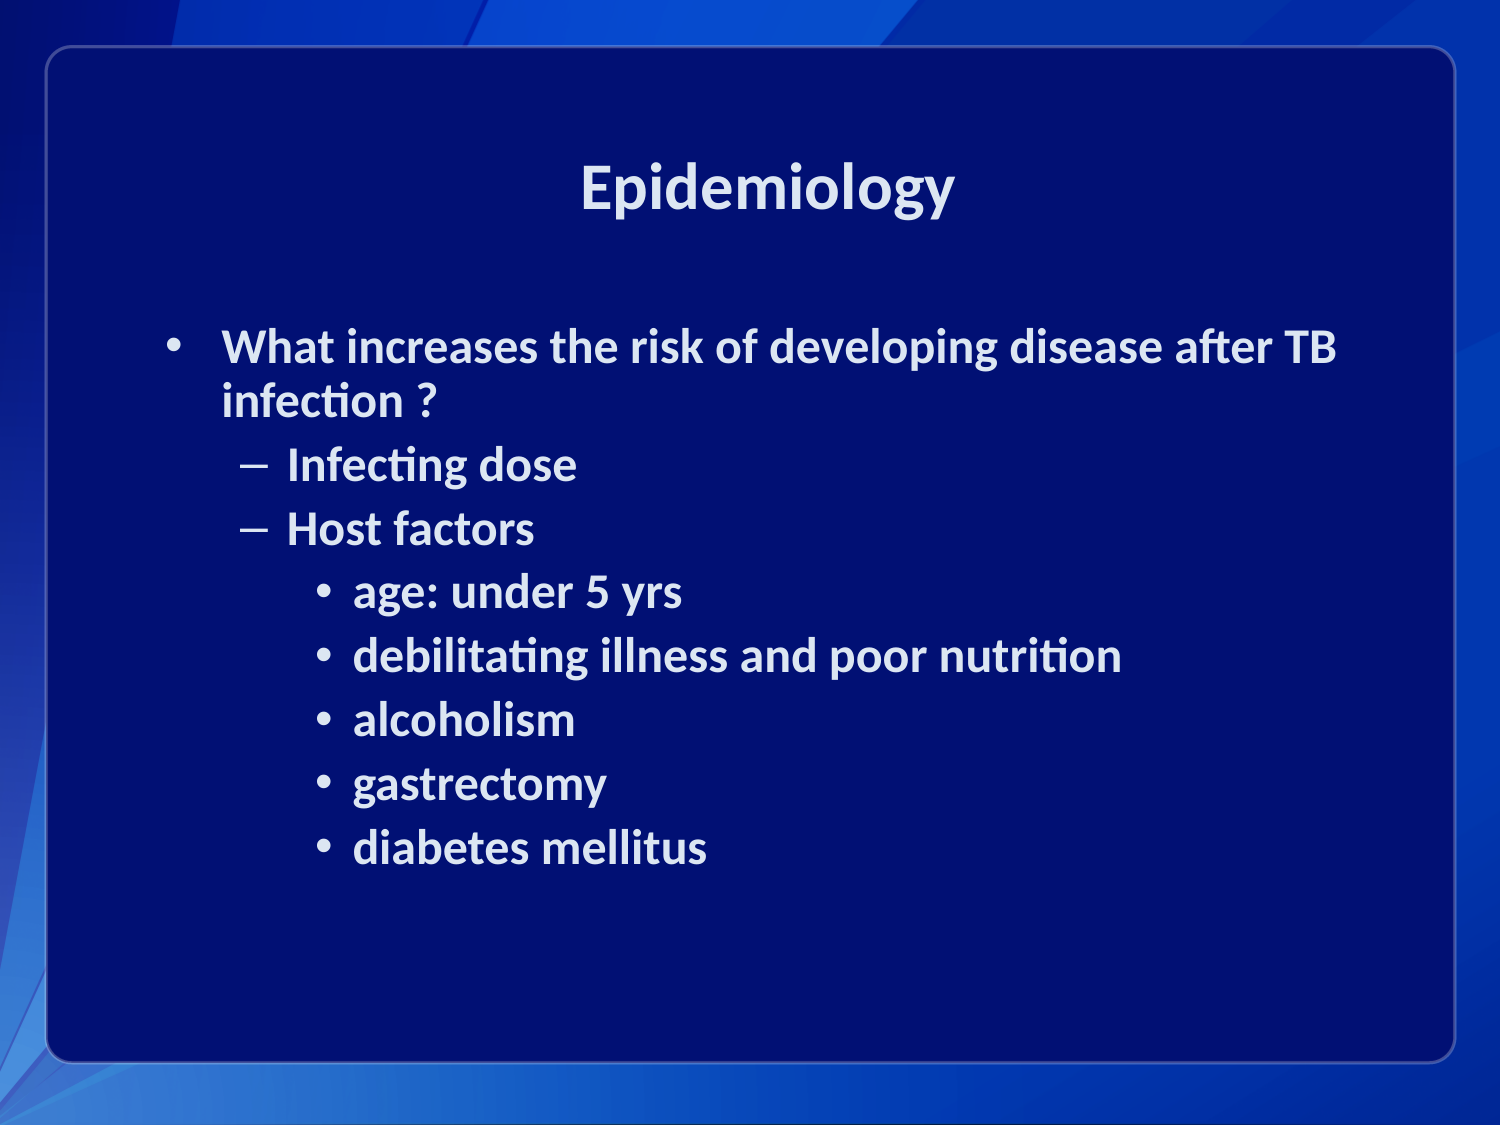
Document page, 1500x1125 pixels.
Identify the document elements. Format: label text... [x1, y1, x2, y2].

list What increases the risk of developing disease after TB infection ? Infecting dose Host factors age: under 5 yrs debilitating illness and poor nutrition alcoholism gastrectomy diabetes mellitus [150, 312, 1388, 1012]
picture [0, 0, 1500, 1125]
title Epidemiology [150, 65, 1388, 300]
